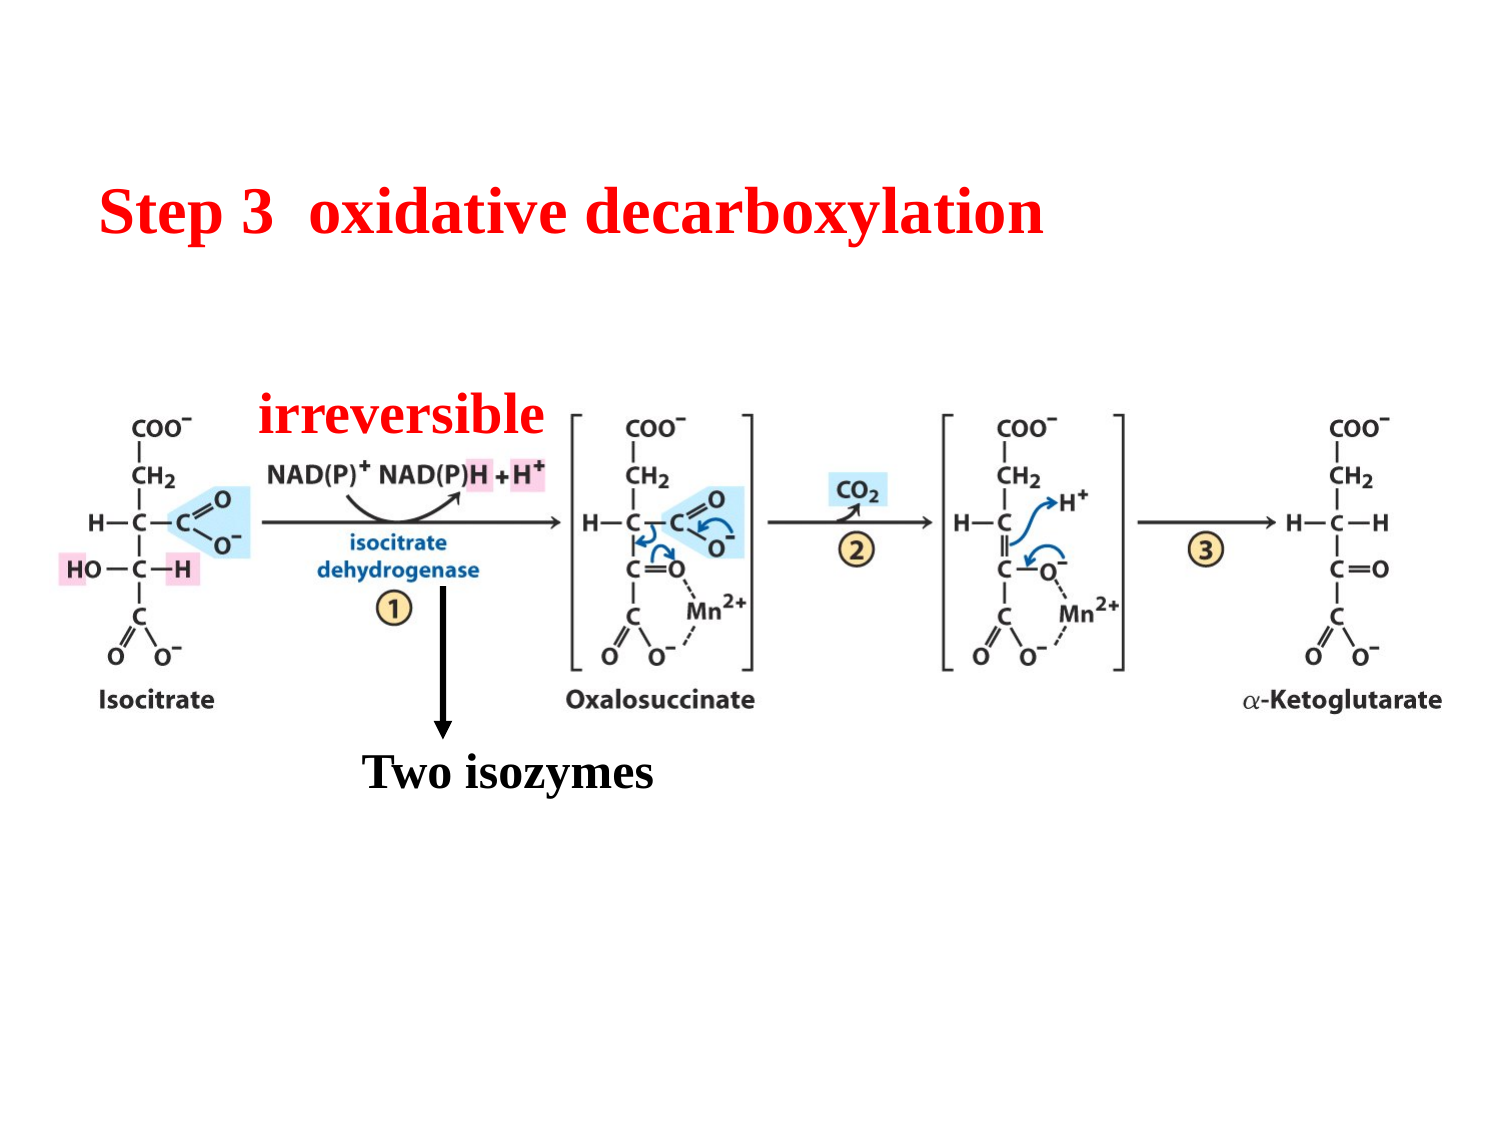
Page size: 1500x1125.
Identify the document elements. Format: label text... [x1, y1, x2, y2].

text_box irreversible [243, 367, 560, 398]
text_box Step 3 oxidative decarboxylation [83, 159, 1078, 255]
text_box Two isozymes [346, 733, 670, 806]
picture [49, 400, 1451, 725]
